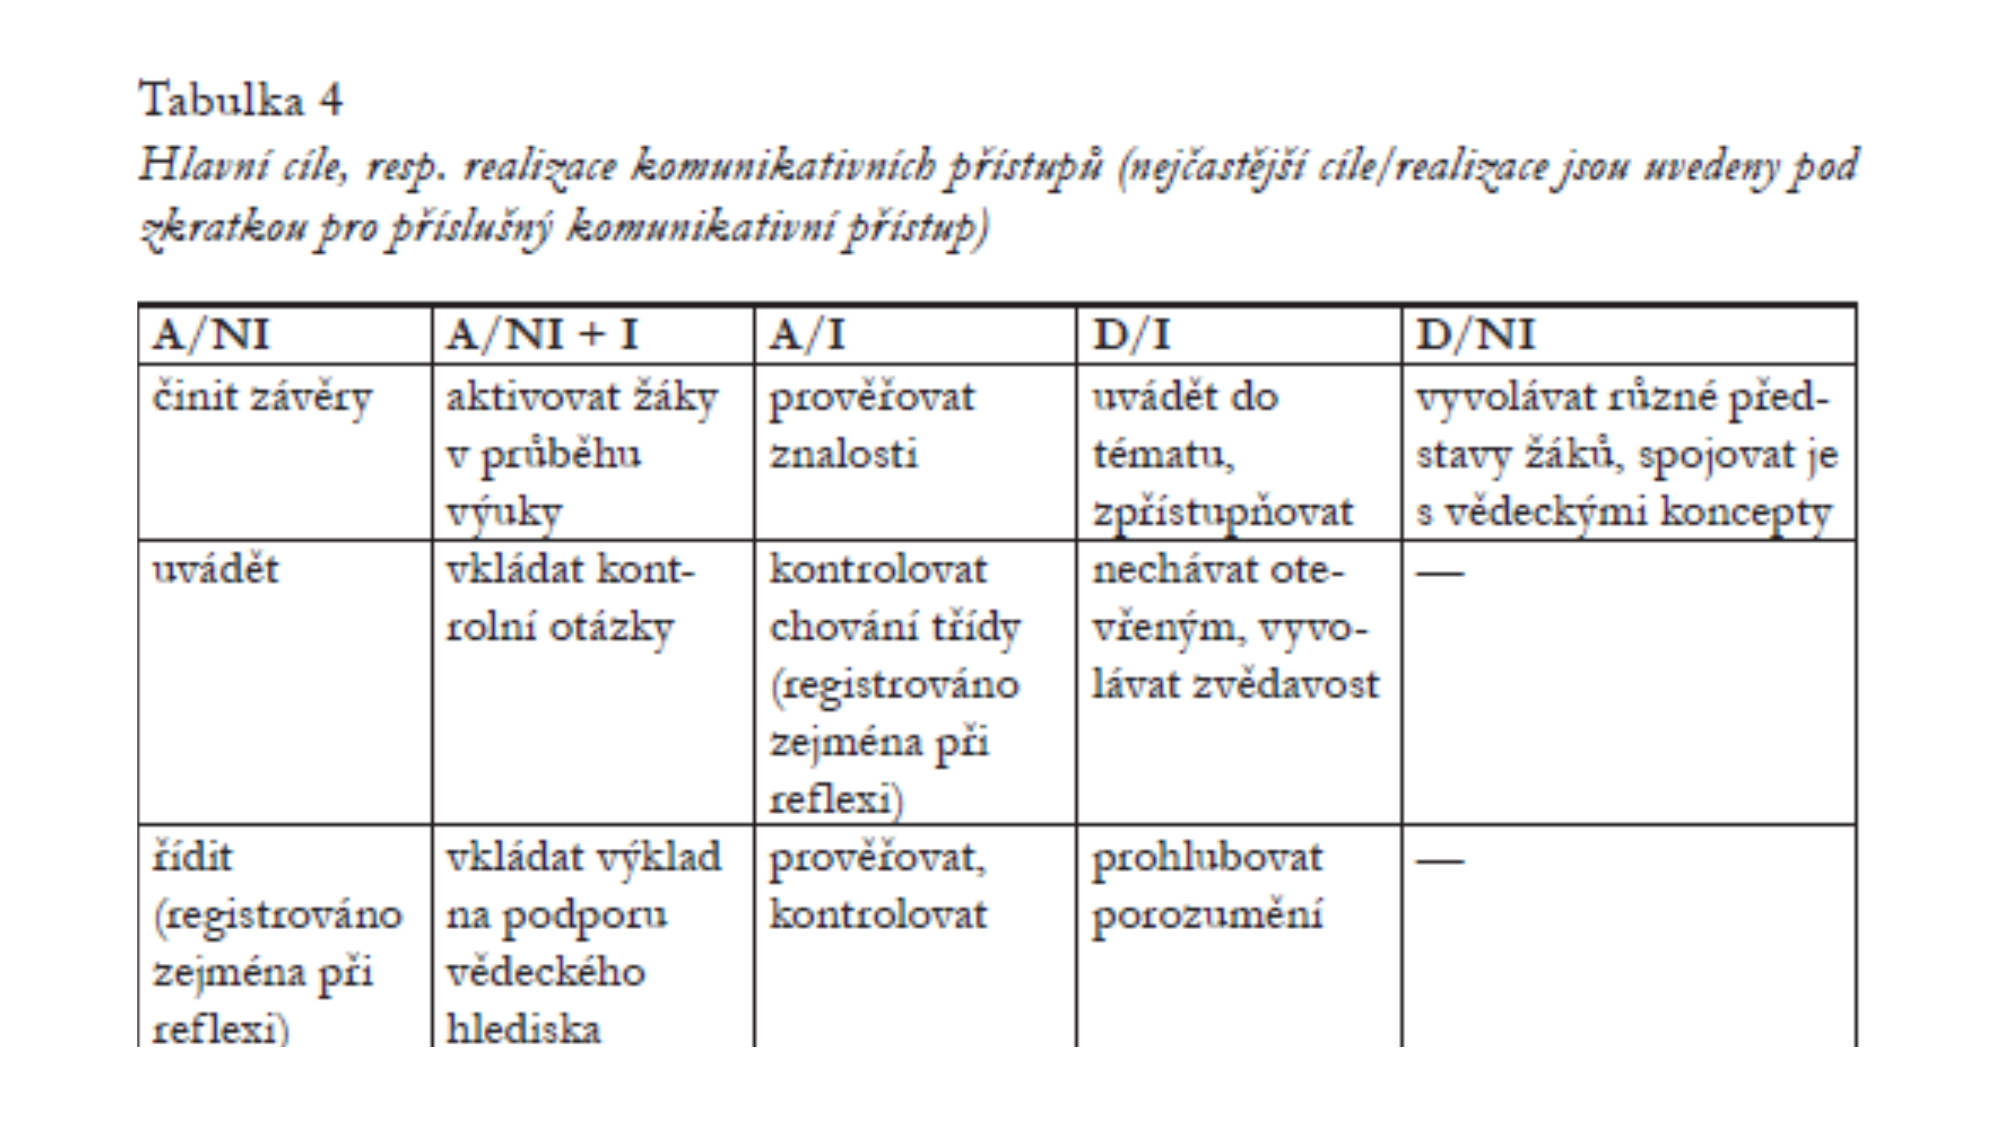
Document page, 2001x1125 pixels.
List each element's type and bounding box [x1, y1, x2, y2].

list [137, 59, 1863, 1047]
